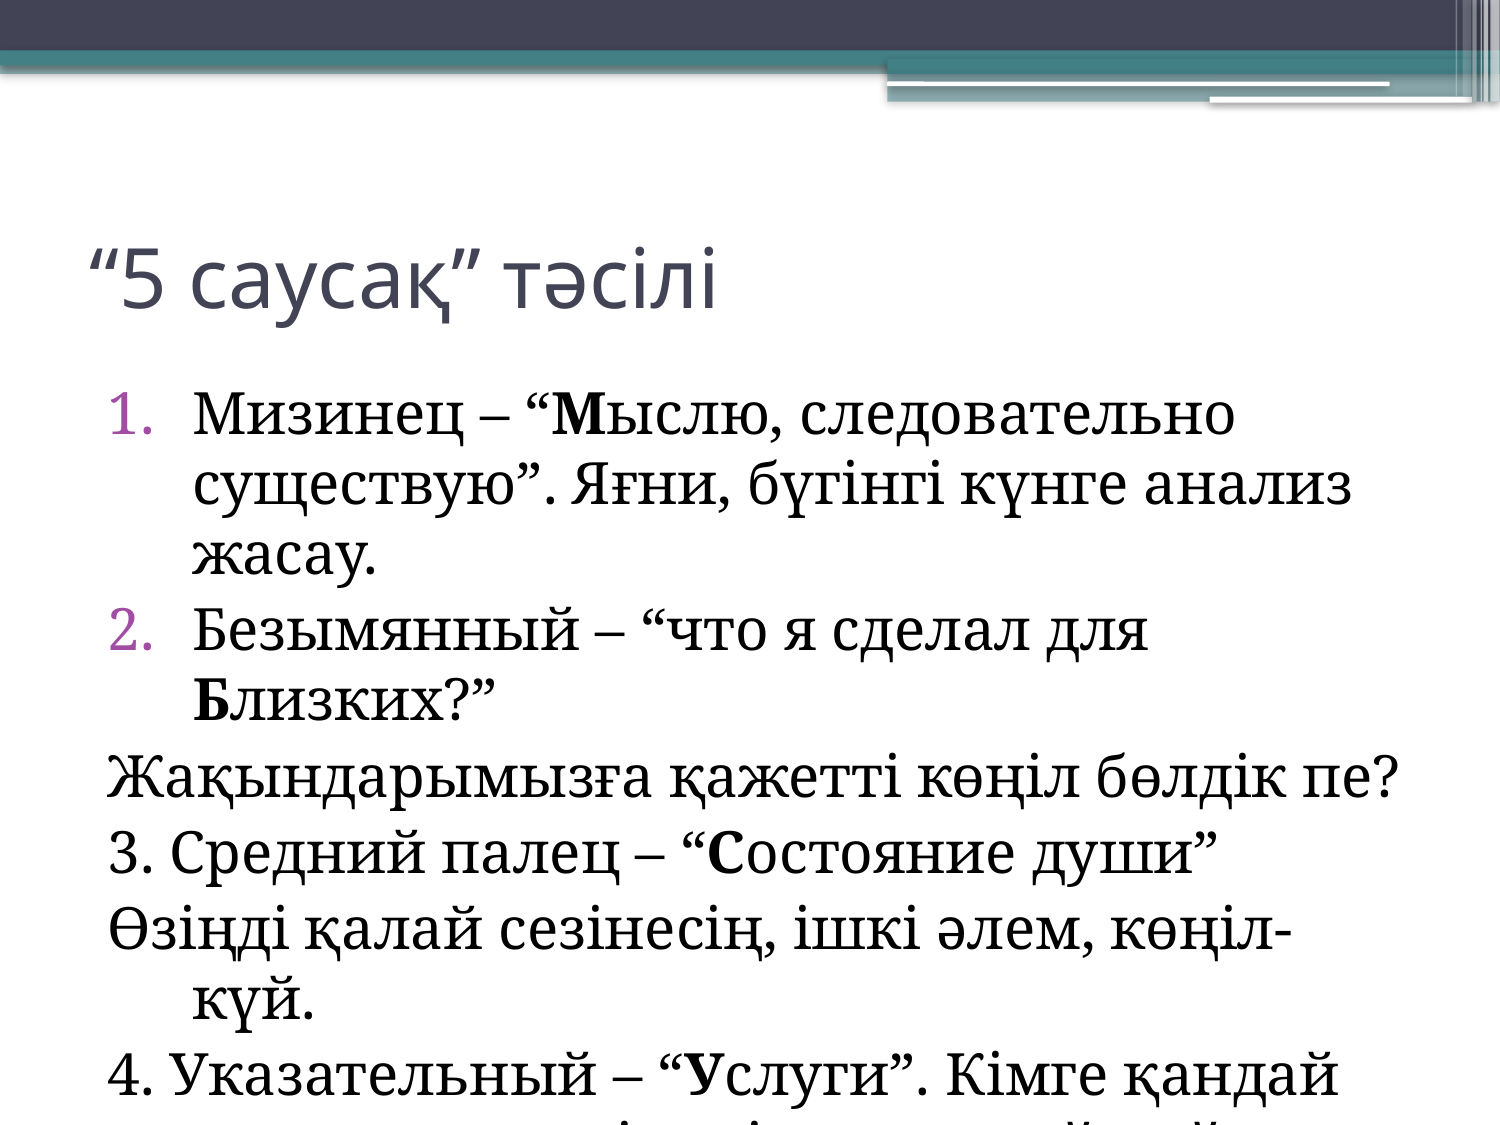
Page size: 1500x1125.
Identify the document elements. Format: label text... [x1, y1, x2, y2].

list Мизинец – “Мыслю, следовательно существую”. Яғни, бүгінгі күнге анализ жасау. Безымянный – “что я сделал для Близких?” Жақындарымызға қажетті көңіл бөлдік пе? 3. Средний палец – “Состояние души” Өзіңді қалай сезінесің, ішкі әлем, көңіл-күй. 4. Указательный – “Услуги”. Кімге қандай көмек көрсеттім, кімге қандай пайдам тиді? [75, 368, 1425, 1079]
title “5 саусақ” тәсілі [75, 187, 1425, 363]
